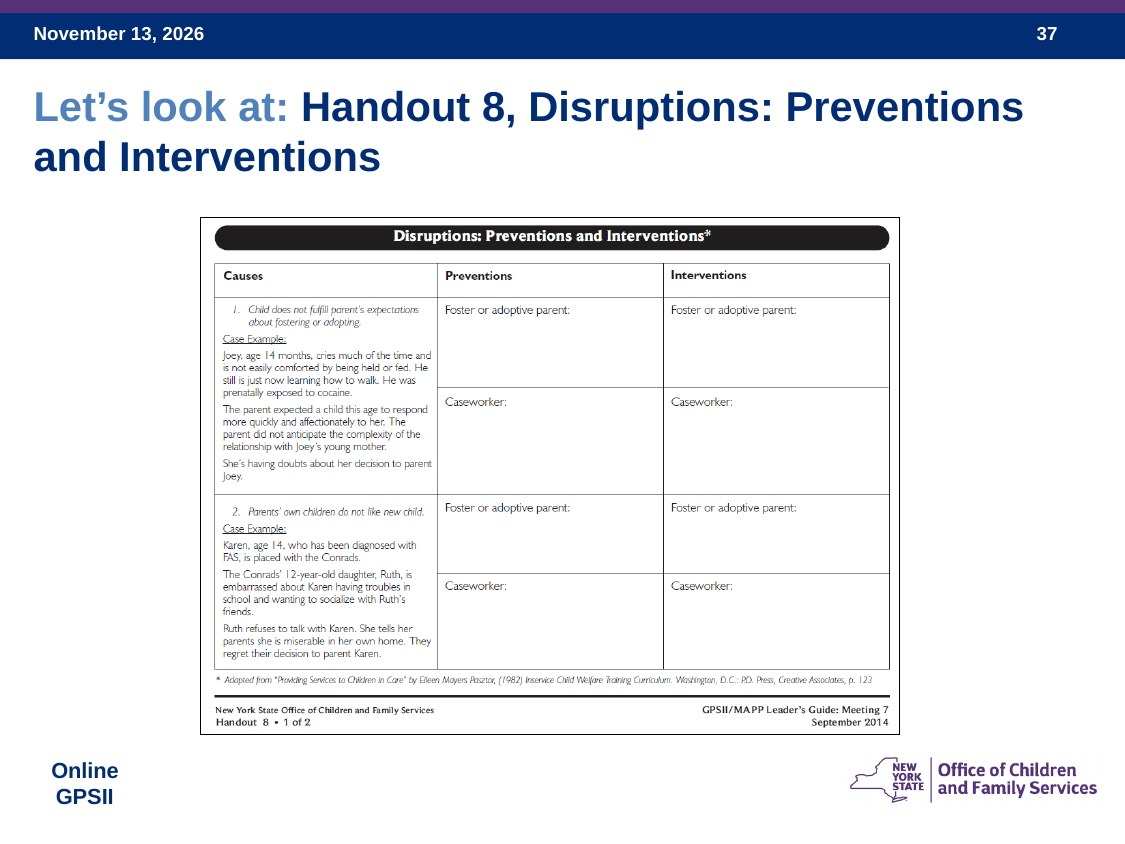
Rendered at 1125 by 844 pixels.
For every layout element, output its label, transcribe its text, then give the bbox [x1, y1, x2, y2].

list Let’s look at: Handout 8, Disruptions: Preventions and Interventions [18, 71, 1088, 177]
picture [842, 749, 1104, 810]
picture [199, 216, 901, 735]
